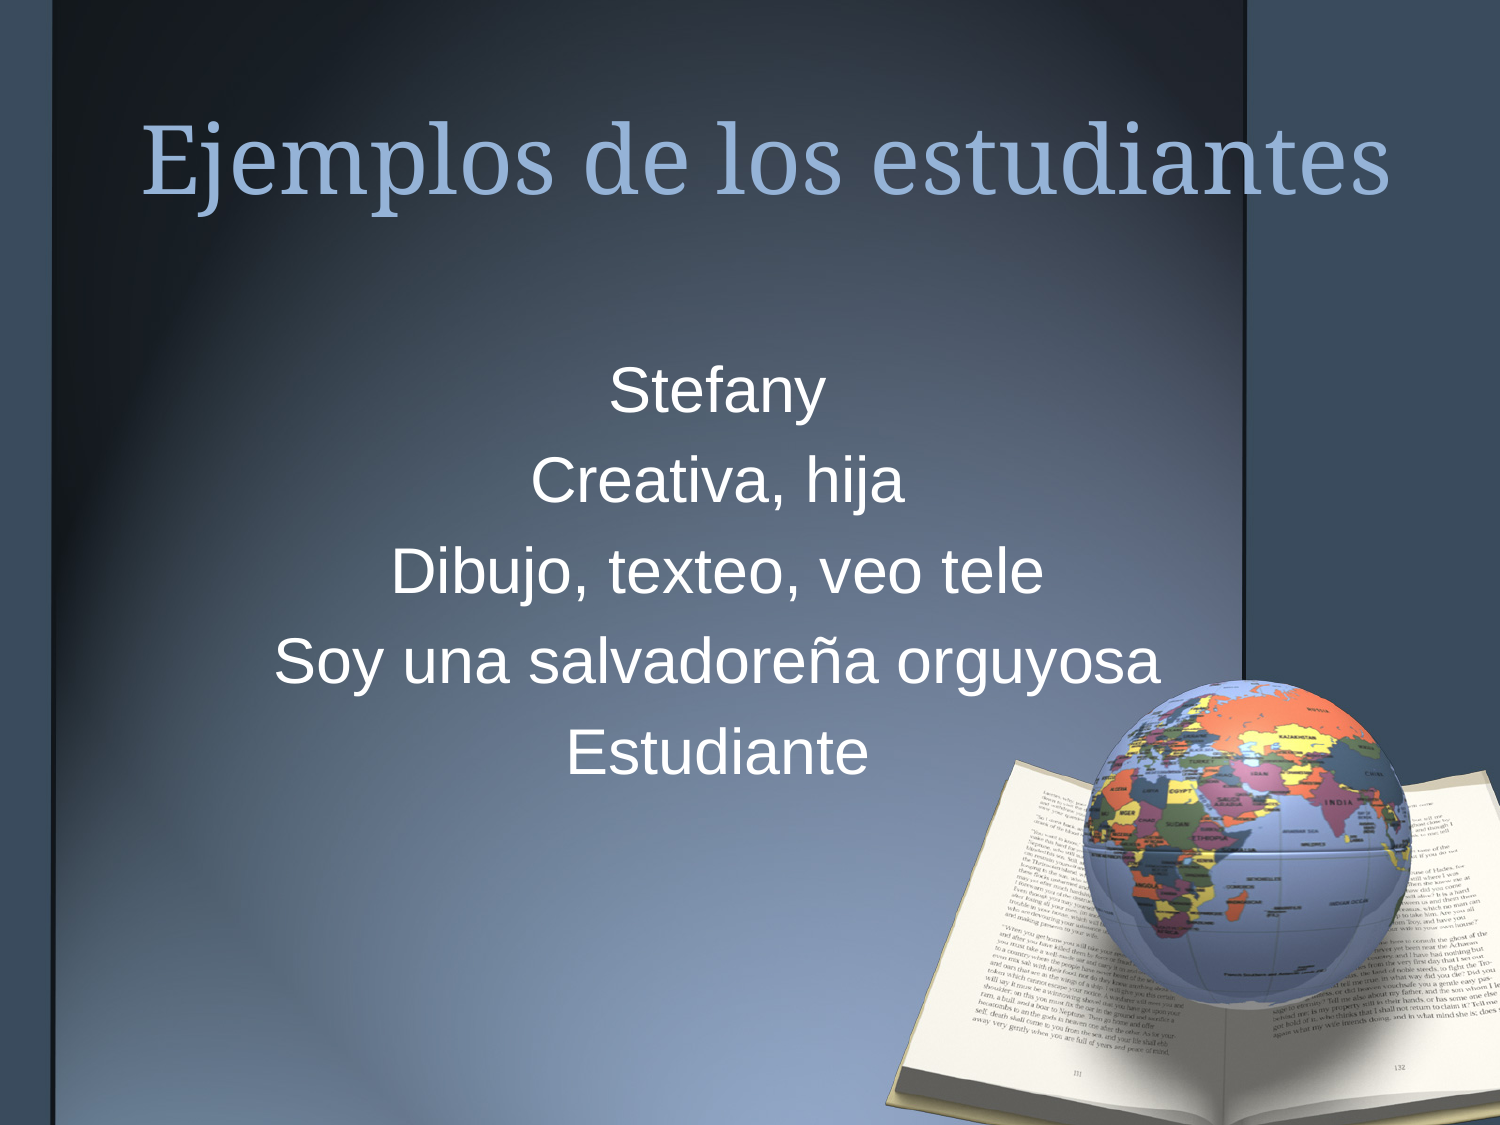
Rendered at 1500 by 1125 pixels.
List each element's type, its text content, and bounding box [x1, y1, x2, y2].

picture [0, 0, 1500, 1125]
list Stefany Creativa, hija Dibujo, texteo, veo tele Soy una salvadoreña orguyosa Estudiante [143, 249, 1293, 976]
title Ejemplos de los estudiantes [124, 37, 1451, 276]
